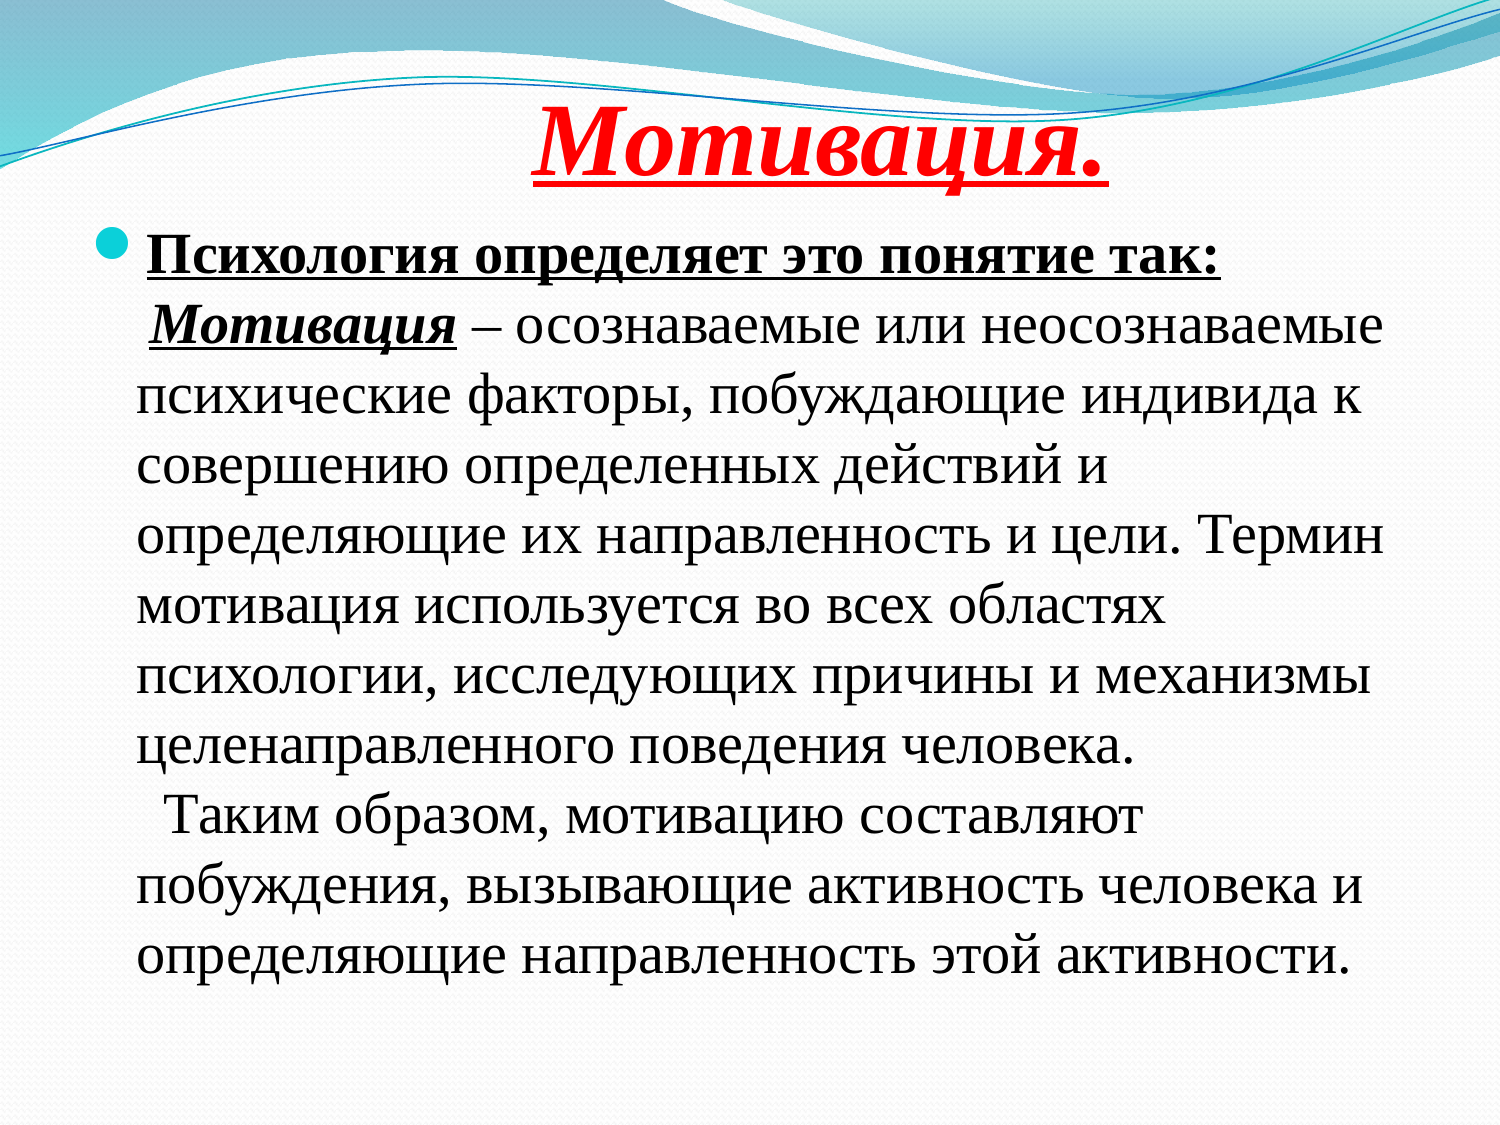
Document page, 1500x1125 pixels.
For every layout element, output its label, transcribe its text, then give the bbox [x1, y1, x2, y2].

title Мотивация. [64, 54, 1415, 197]
list Психология определяет это понятие так: Мотивация – осознаваемые или неосознаваемые психические факторы, побуждающие индивида к совершению определенных действий и определяющие их направленность и цели. Термин мотивация используется во всех областях психологии, исследующих причины и механизмы целенаправленного поведения человека. Таким образом, мотивацию составляют побуждения, вызывающие активность человека и определяющие направленность этой активности. [76, 208, 1427, 1012]
